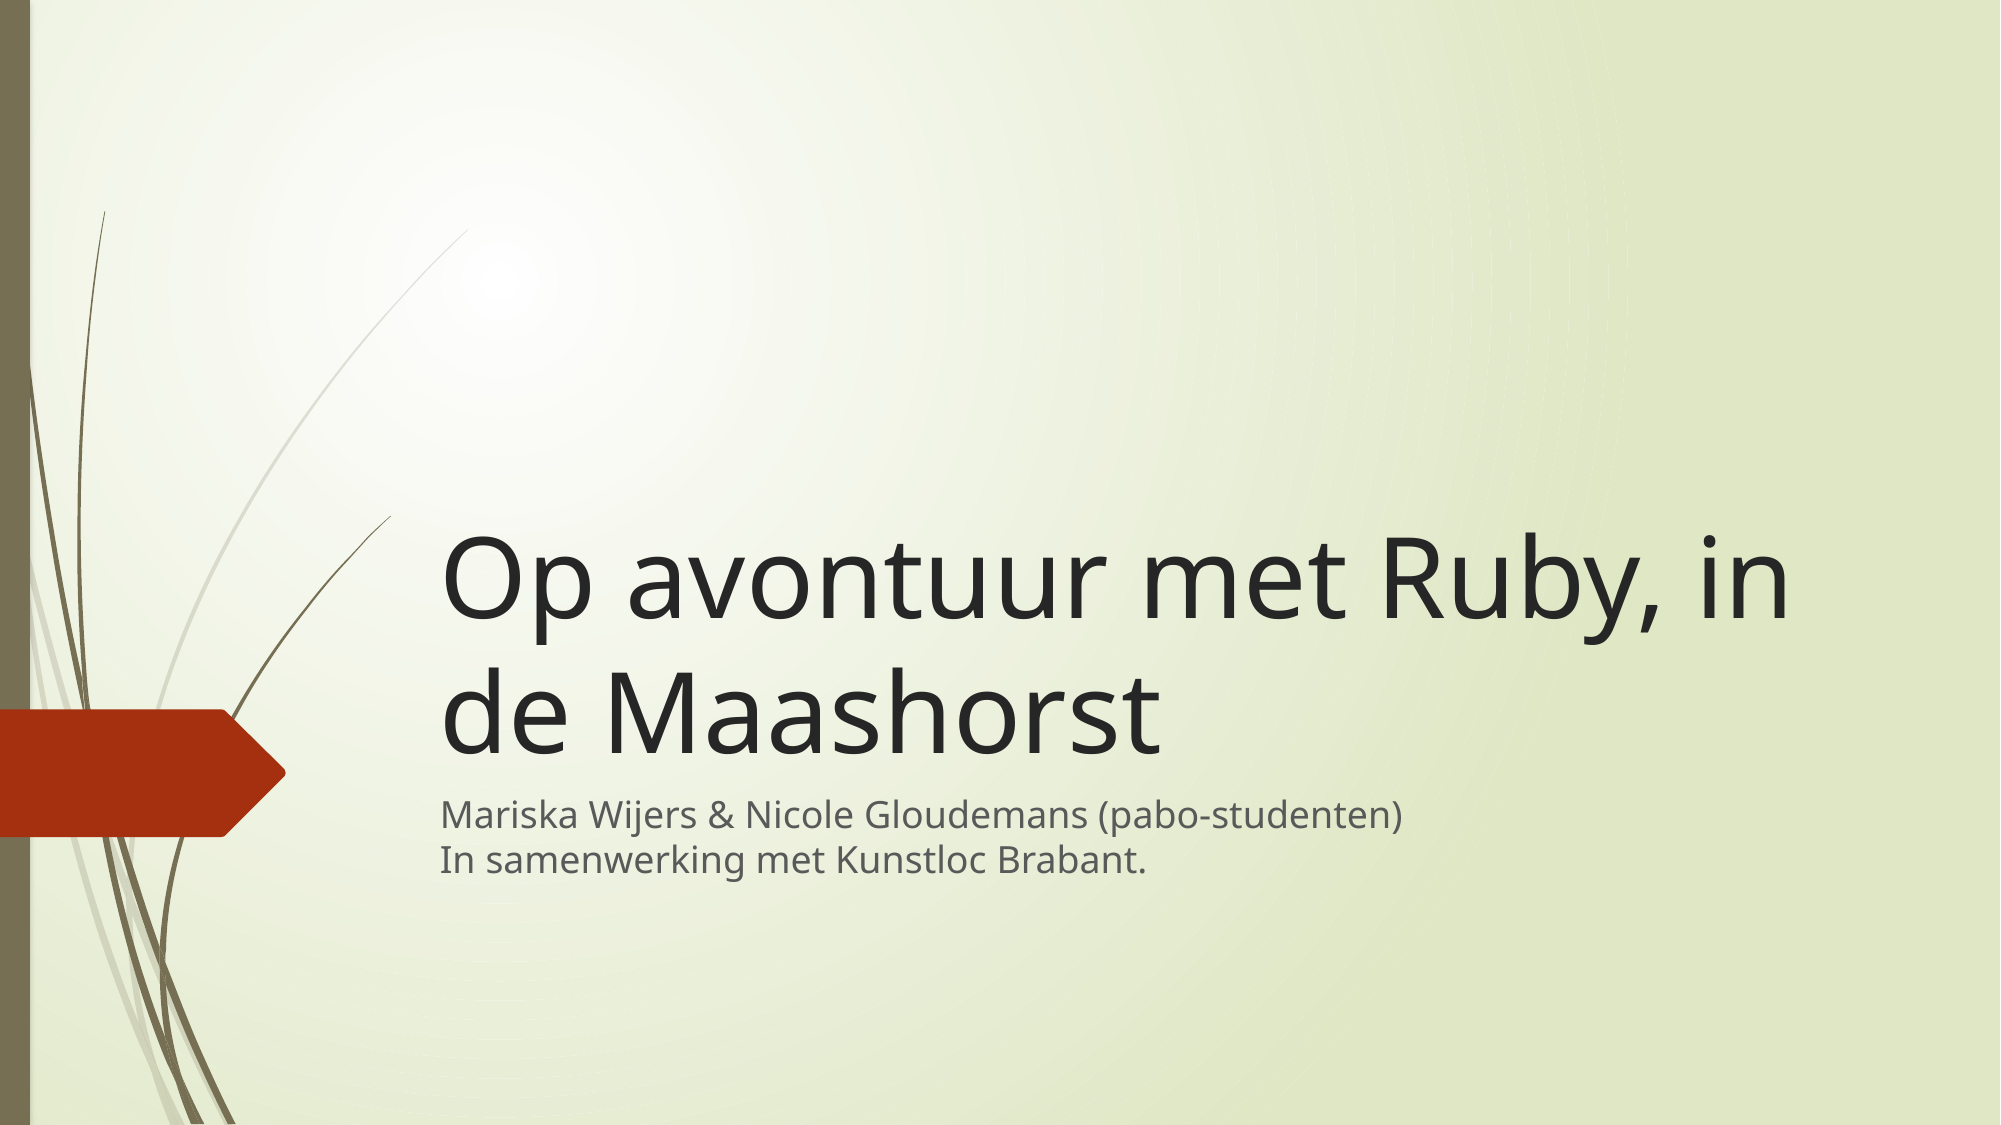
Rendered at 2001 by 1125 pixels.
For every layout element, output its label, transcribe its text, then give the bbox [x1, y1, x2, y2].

title Op avontuur met Ruby, in de Maashorst [424, 412, 1888, 783]
subtitle Mariska Wijers & Nicole Gloudemans (pabo-studenten) In samenwerking met Kunstloc Brabant. [424, 783, 1888, 969]
